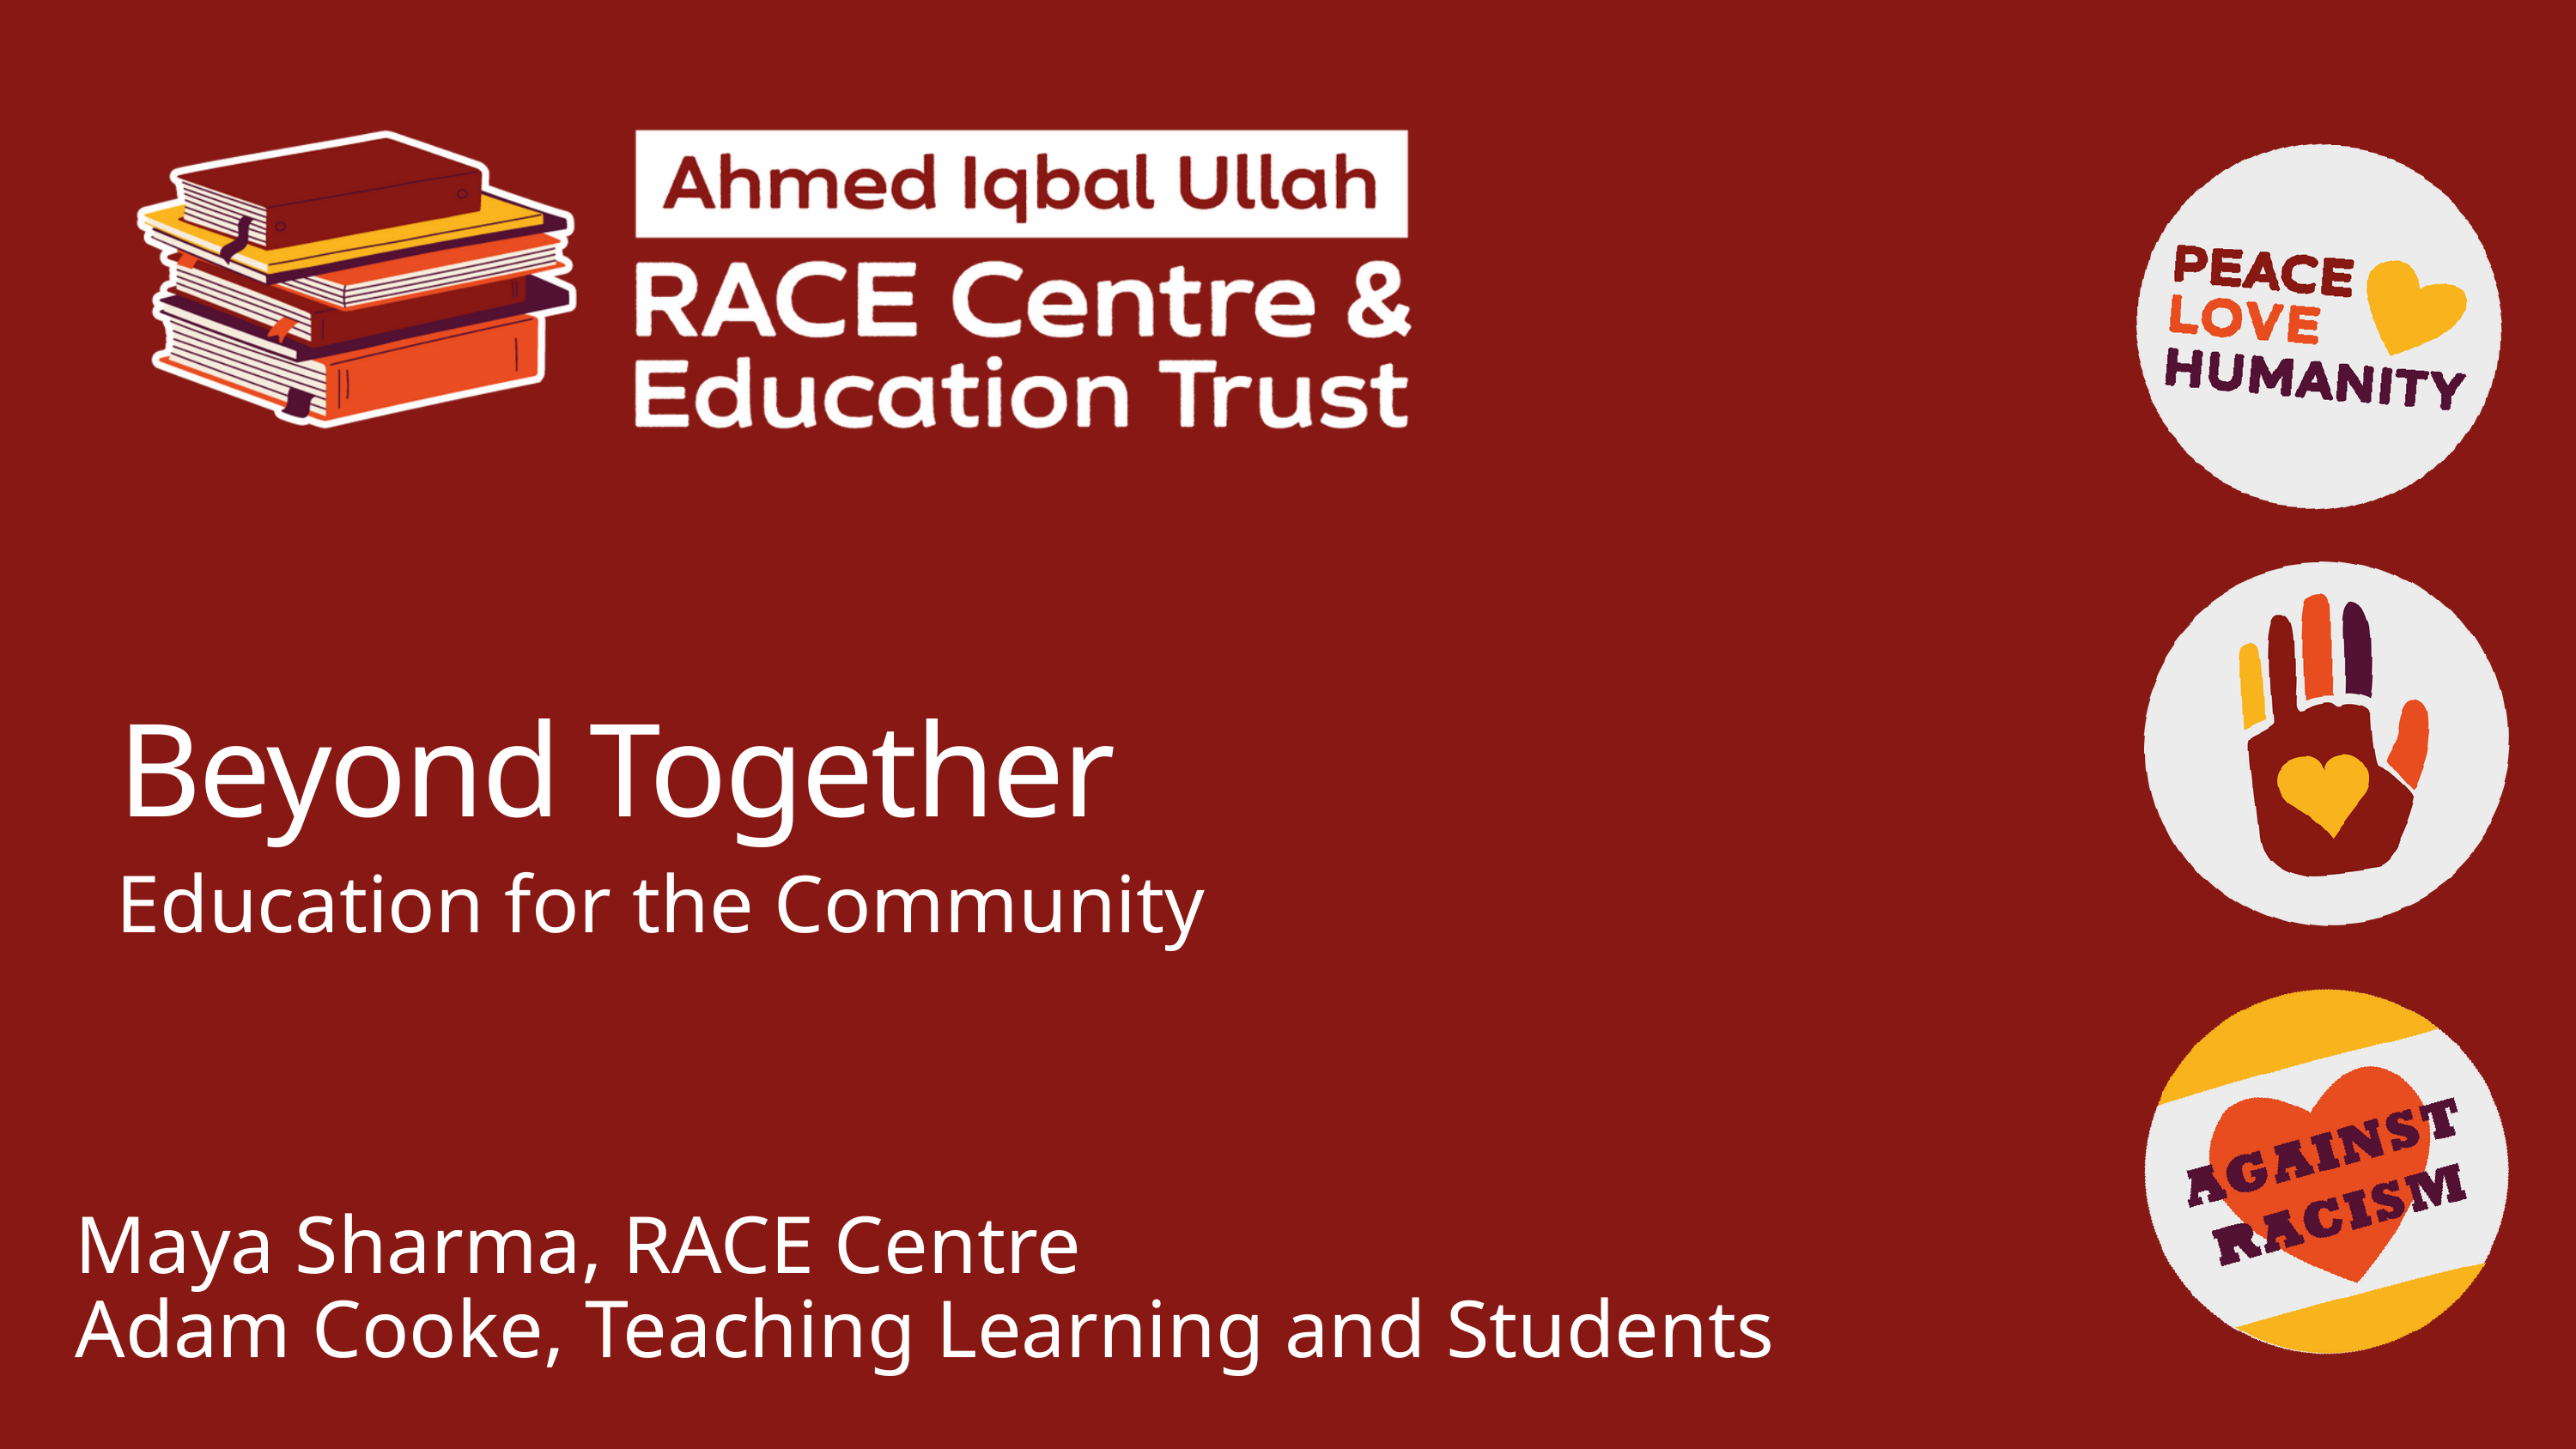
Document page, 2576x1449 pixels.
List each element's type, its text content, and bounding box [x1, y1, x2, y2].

picture [2102, 947, 2550, 1395]
text_box Beyond Together [118, 713, 1536, 843]
picture [2121, 128, 2516, 524]
text_box Maya Sharma, RACE Centre Adam Cooke, Teaching Learning and Students [75, 1205, 1965, 1373]
picture [2136, 554, 2516, 933]
text_box Education for the Community [116, 864, 1352, 949]
picture [75, 35, 1493, 504]
